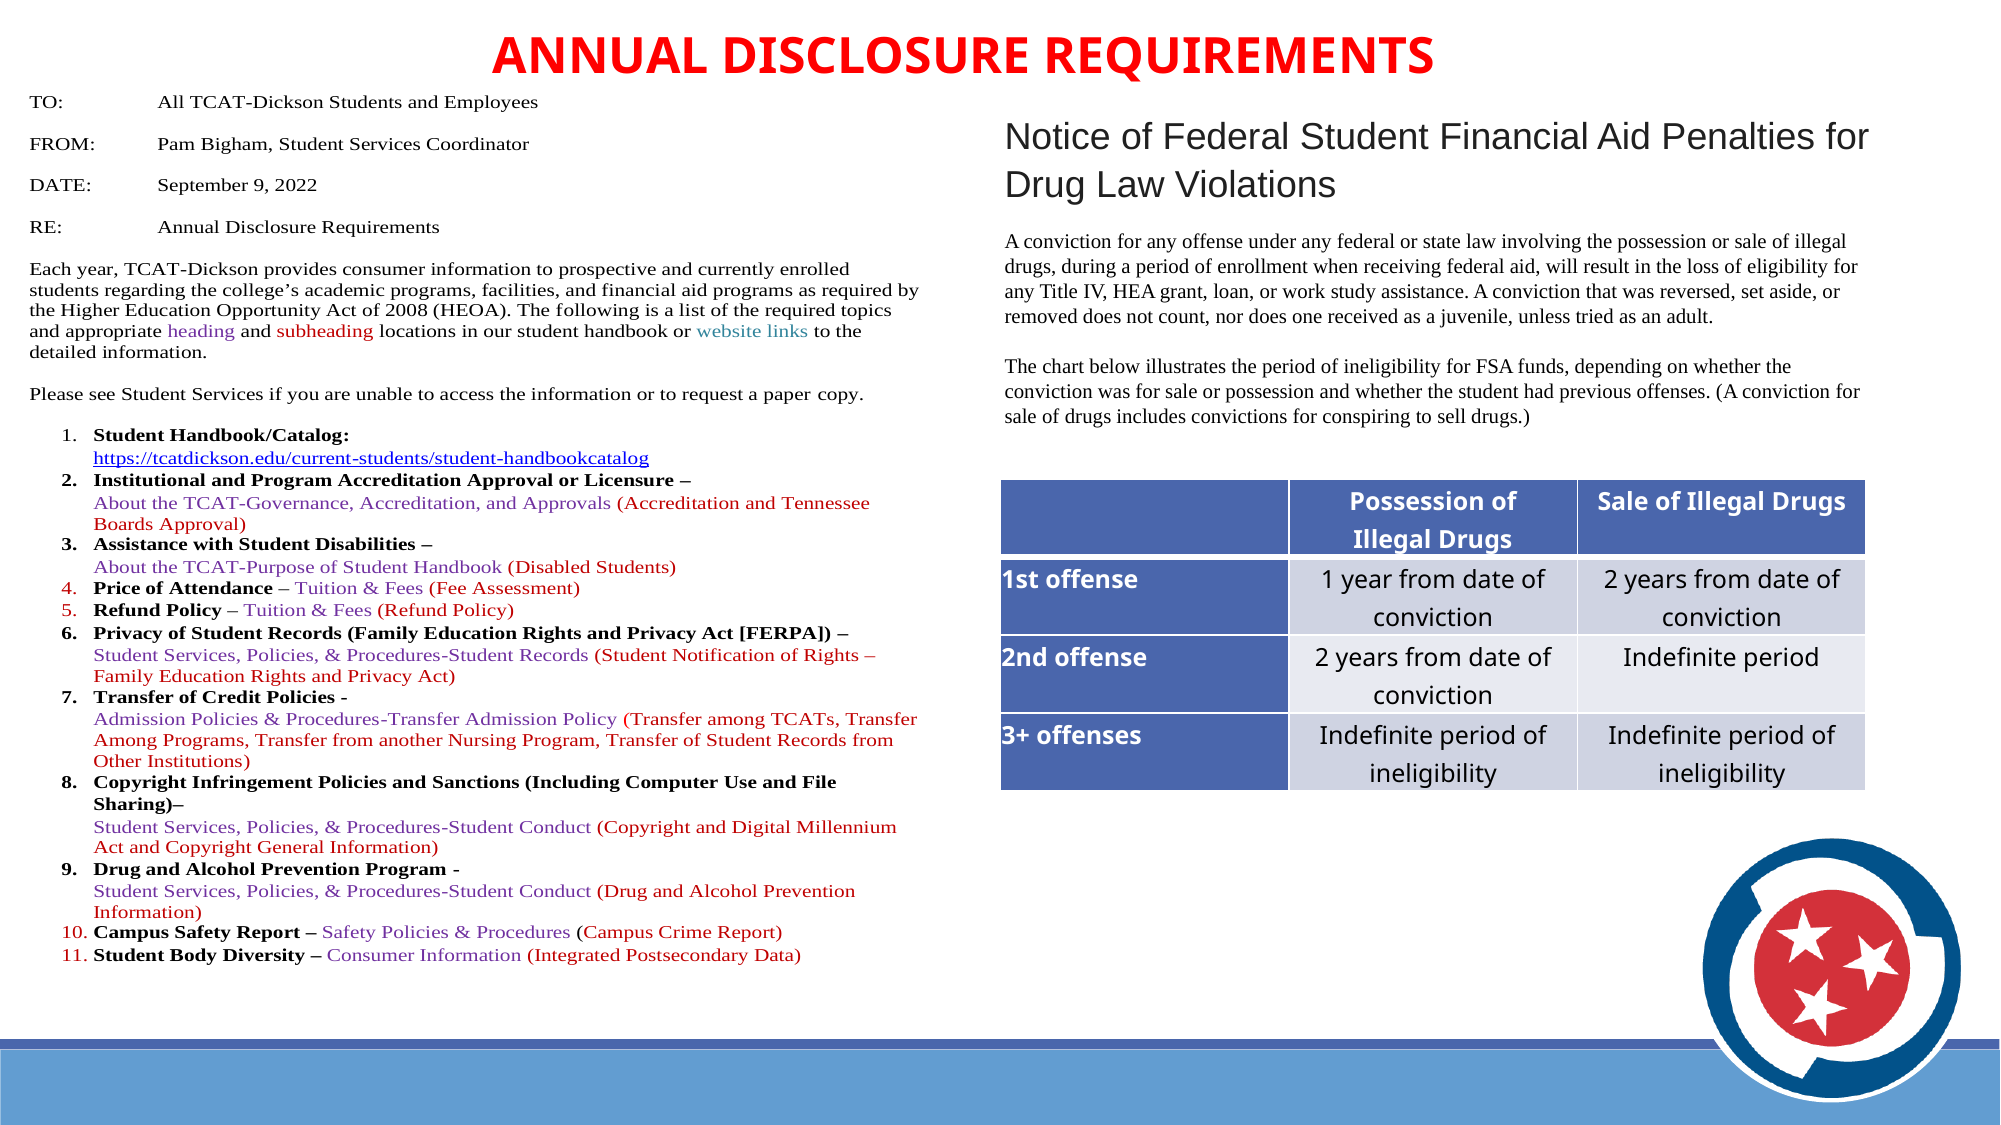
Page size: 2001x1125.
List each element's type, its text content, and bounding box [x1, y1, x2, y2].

table_header [1001, 480, 1288, 554]
table_cell Indefinite period [1578, 636, 1865, 712]
text_box ANNUAL DISCLOSURE REQUIREMENTS [478, 15, 1596, 91]
text_box Notice of Federal Student Financial Aid Penalties for Drug Law Violations [989, 101, 1888, 213]
picture [1695, 832, 1970, 1102]
table_cell Indefinite period of ineligibility [1578, 714, 1865, 790]
text_box A conviction for any offense under any federal or state law involving the possession or sale of illegal drugs, during a period of enrollment when receiving federal aid, will result in the loss of eligibility for any Title IV, HEA grant, loan, or work study assistance. A conviction that was reversed, set aside, or removed does not count, nor does one received as a juvenile, unless tried as an adult. The chart below illustrates the period of ineligibility for FSA funds, depending on whether the conviction was for sale or possession and whether the student had previous offenses. (A conviction for sale of drugs includes convictions for conspiring to sell drugs.) [989, 220, 1888, 511]
table_cell 1st offense [1001, 560, 1288, 634]
table_cell 1 year from date of conviction [1290, 560, 1577, 634]
table_cell 2nd offense [1001, 636, 1288, 712]
table_cell 2 years from date of conviction [1578, 560, 1865, 634]
table_cell 3+ offenses [1001, 714, 1288, 790]
table_header Possession of Illegal Drugs [1290, 480, 1577, 554]
table_header Sale of Illegal Drugs [1578, 480, 1865, 554]
table_cell 2 years from date of conviction [1290, 636, 1577, 712]
picture [28, 91, 928, 983]
table_cell Indefinite period of ineligibility [1290, 714, 1577, 790]
